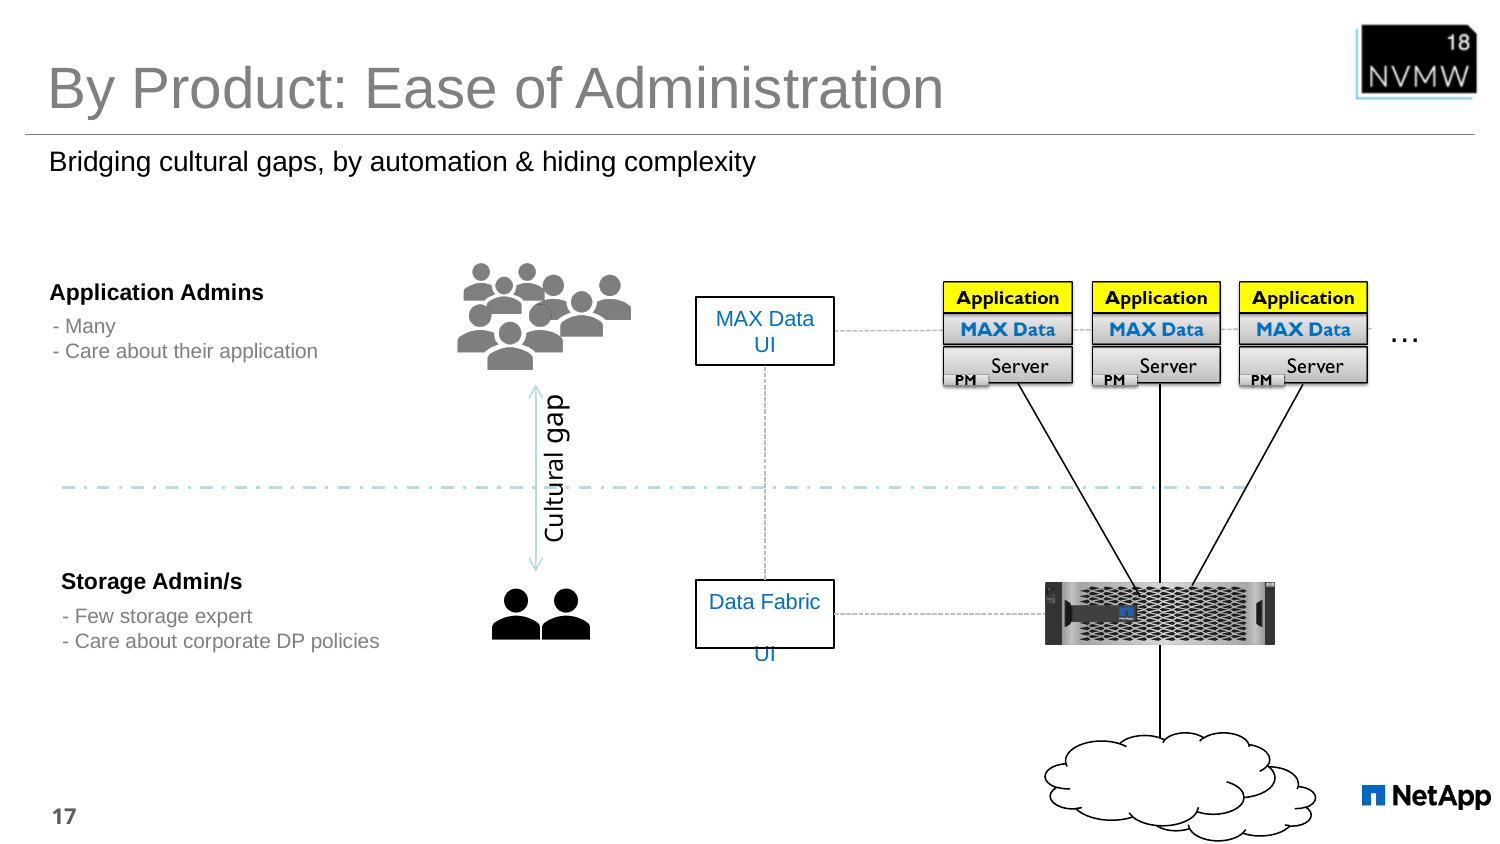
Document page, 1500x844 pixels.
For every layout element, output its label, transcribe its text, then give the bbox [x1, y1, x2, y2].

text_box [694, 295, 836, 367]
slide_number 17 [36, 794, 92, 828]
picture [1362, 785, 1491, 810]
text_box Application Admins [28, 269, 286, 313]
text_box - Many - Care about their application [37, 305, 375, 371]
text_box Storage Admin/s [37, 559, 267, 602]
picture [479, 578, 602, 650]
picture [1233, 276, 1372, 403]
text_box [694, 578, 836, 650]
picture [938, 276, 1077, 403]
picture [1086, 276, 1226, 403]
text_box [1016, 381, 1141, 598]
title By Product: Ease of Administration [32, 29, 1468, 141]
text_box Cultural gap [540, 496, 578, 556]
text_box … [1376, 301, 1438, 357]
text_box [1044, 732, 1276, 826]
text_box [833, 328, 933, 332]
text_box - Few storage expert - Care about corporate DP policies [47, 595, 450, 661]
text_box Data Fabric UI [692, 579, 838, 674]
text_box Cultural gap [540, 433, 578, 486]
list Bridging cultural gaps, by automation & hiding complexity [33, 136, 1468, 186]
picture [1044, 582, 1276, 646]
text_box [1191, 384, 1304, 586]
picture [1350, 21, 1484, 106]
picture [449, 242, 638, 397]
text_box [1157, 766, 1316, 841]
